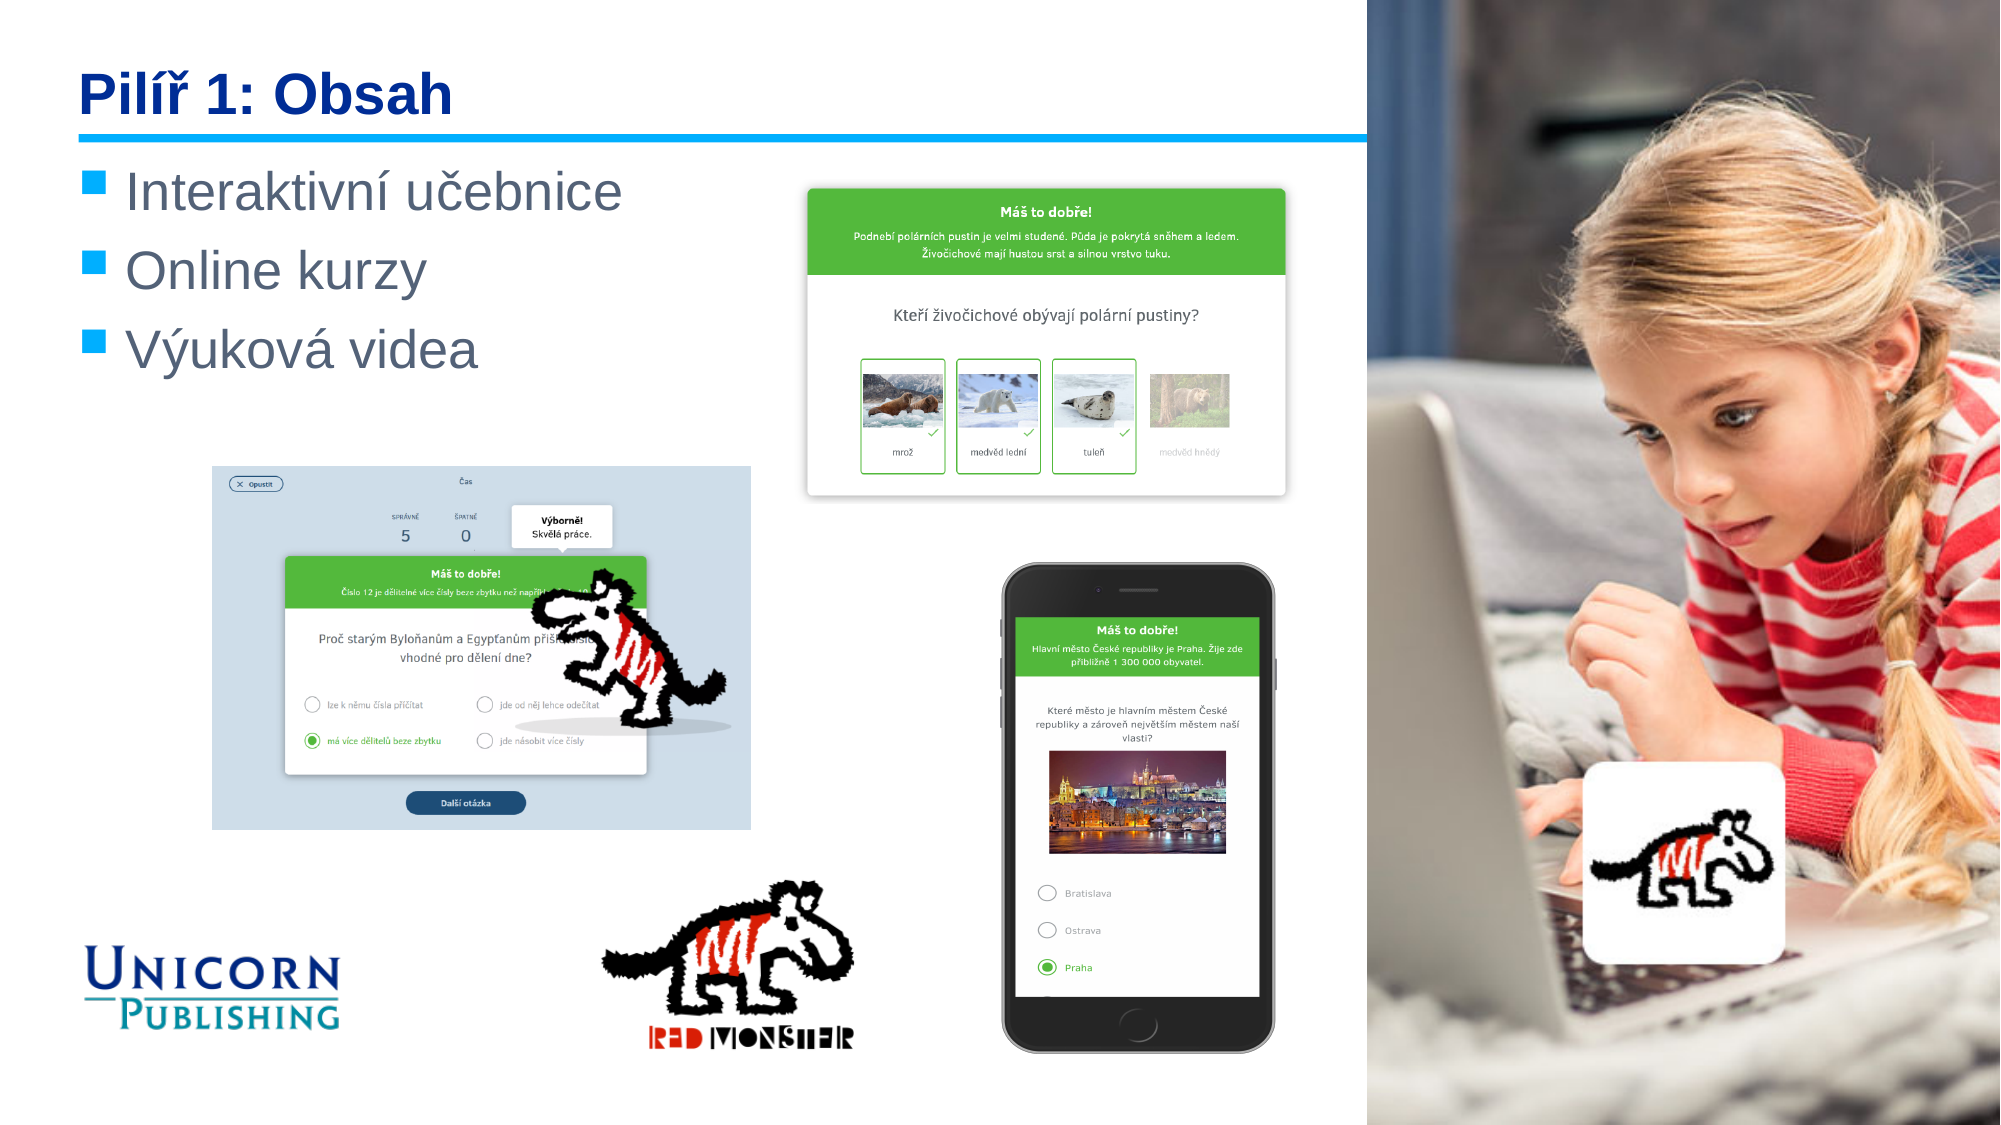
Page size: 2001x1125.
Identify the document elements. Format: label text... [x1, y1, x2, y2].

picture [1366, 0, 2000, 1125]
picture [53, 915, 371, 1062]
picture [555, 834, 900, 1096]
picture [1000, 562, 1277, 1054]
text_box Pilíř 1: Obsah [78, 0, 1364, 134]
picture [786, 179, 1309, 504]
text_box Interaktivní učebnice Online kurzy Výuková videa [78, 155, 1361, 1054]
picture [212, 466, 751, 830]
